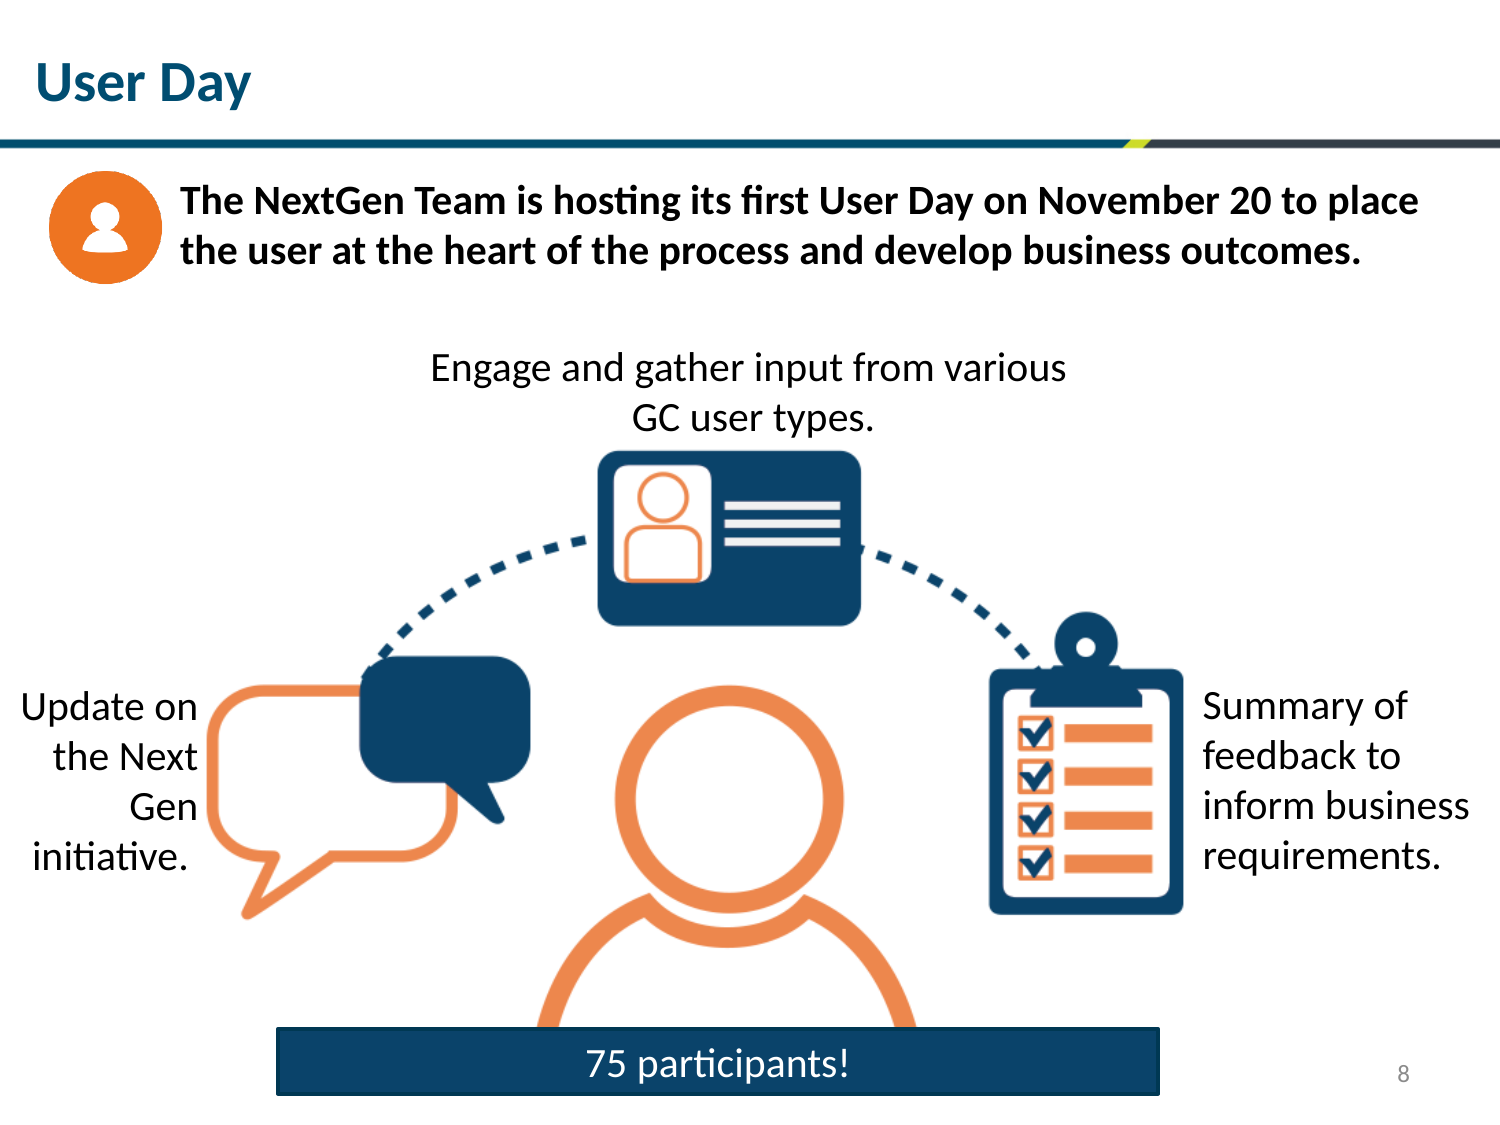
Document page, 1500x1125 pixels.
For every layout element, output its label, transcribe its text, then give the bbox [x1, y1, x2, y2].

list User Day [35, 42, 927, 122]
slide_number 8 [1360, 1042, 1425, 1103]
picture [0, 0, 1500, 1125]
text_box The NextGen Team is hosting its first User Day on November 20 to place the user at the heart of the process and develop business outcomes. [165, 165, 1472, 281]
text_box Summary of feedback to inform business requirements. [1360, 670, 1500, 886]
text_box Engage and gather input from various GC user types. [378, 332, 1129, 419]
text_box Update on the Next Gen initiative. [0, 671, 136, 886]
